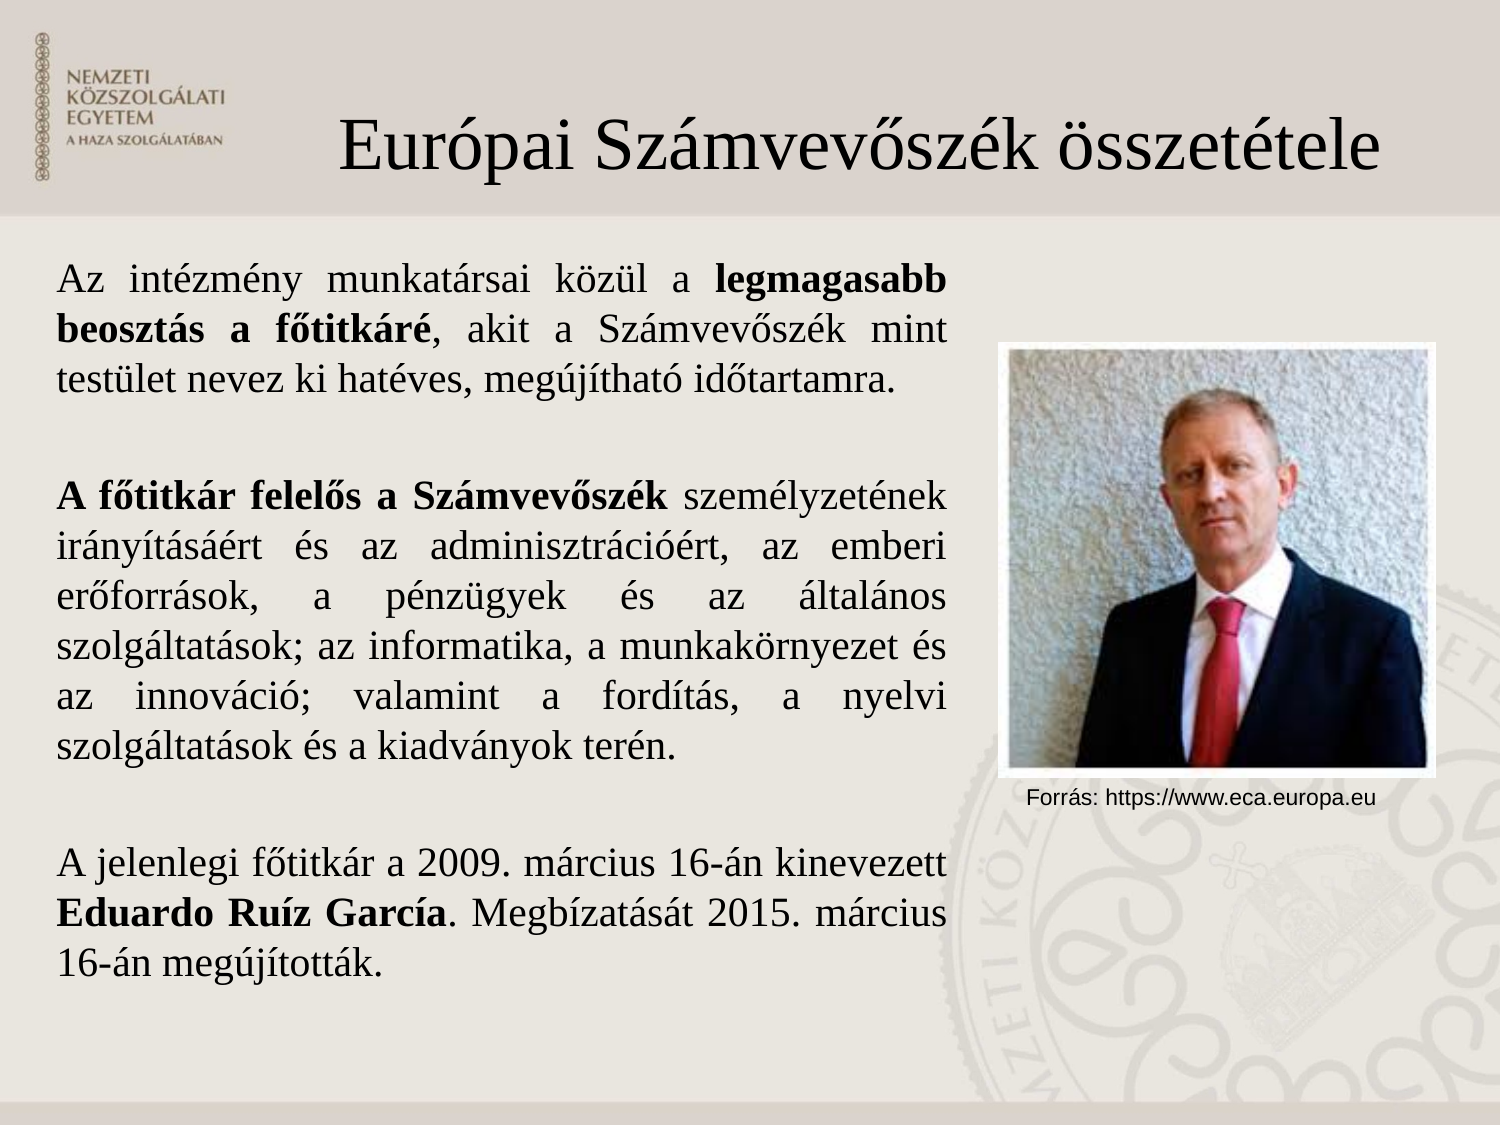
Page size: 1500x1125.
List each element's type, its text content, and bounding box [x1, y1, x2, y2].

picture [0, 0, 1500, 1125]
subtitle Az intézmény munkatársai közül a legmagasabb beosztás a főtitkáré, akit a Számvevőszék mint testület nevez ki hatéves, megújítható időtartamra. A főtitkár felelős a Számvevőszék személyzetének irányításáért és az adminisztrációért, az emberi erőforrások, a pénzügyek és az általános szolgáltatások; az informatika, a munkakörnyezet és az innováció; valamint a fordítás, a nyelvi szolgáltatások és a kiadványok terén. A jelenlegi főtitkár a 2009. március 16-án kinevezett Eduardo Ruíz García. Megbízatását 2015. március 16-án megújították. [41, 243, 963, 1106]
title Európai Számvevőszék összetétele [222, 19, 1498, 261]
text_box Forrás: https://www.eca.europa.eu [1011, 787, 1392, 818]
